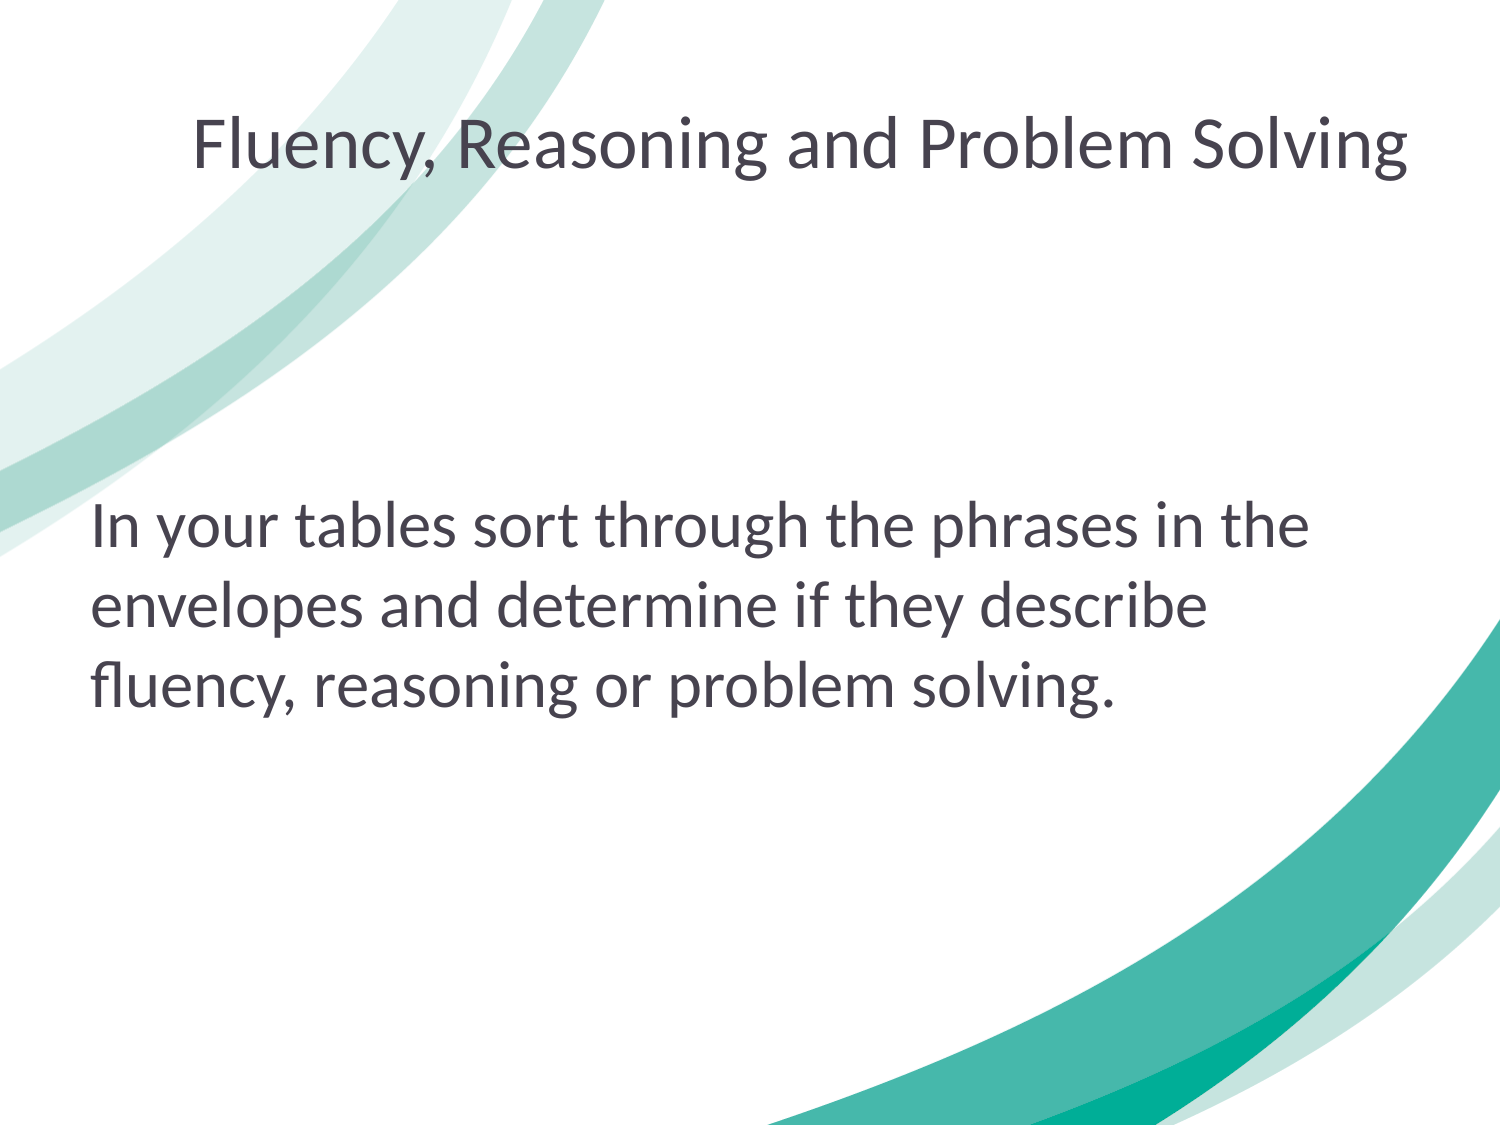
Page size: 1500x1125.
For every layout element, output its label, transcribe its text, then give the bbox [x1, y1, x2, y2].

picture [0, 0, 1500, 1125]
title Fluency, Reasoning and Problem Solving [75, 45, 1425, 233]
list In your tables sort through the phrases in the envelopes and determine if they describe fluency, reasoning or problem solving. [75, 473, 1425, 1064]
